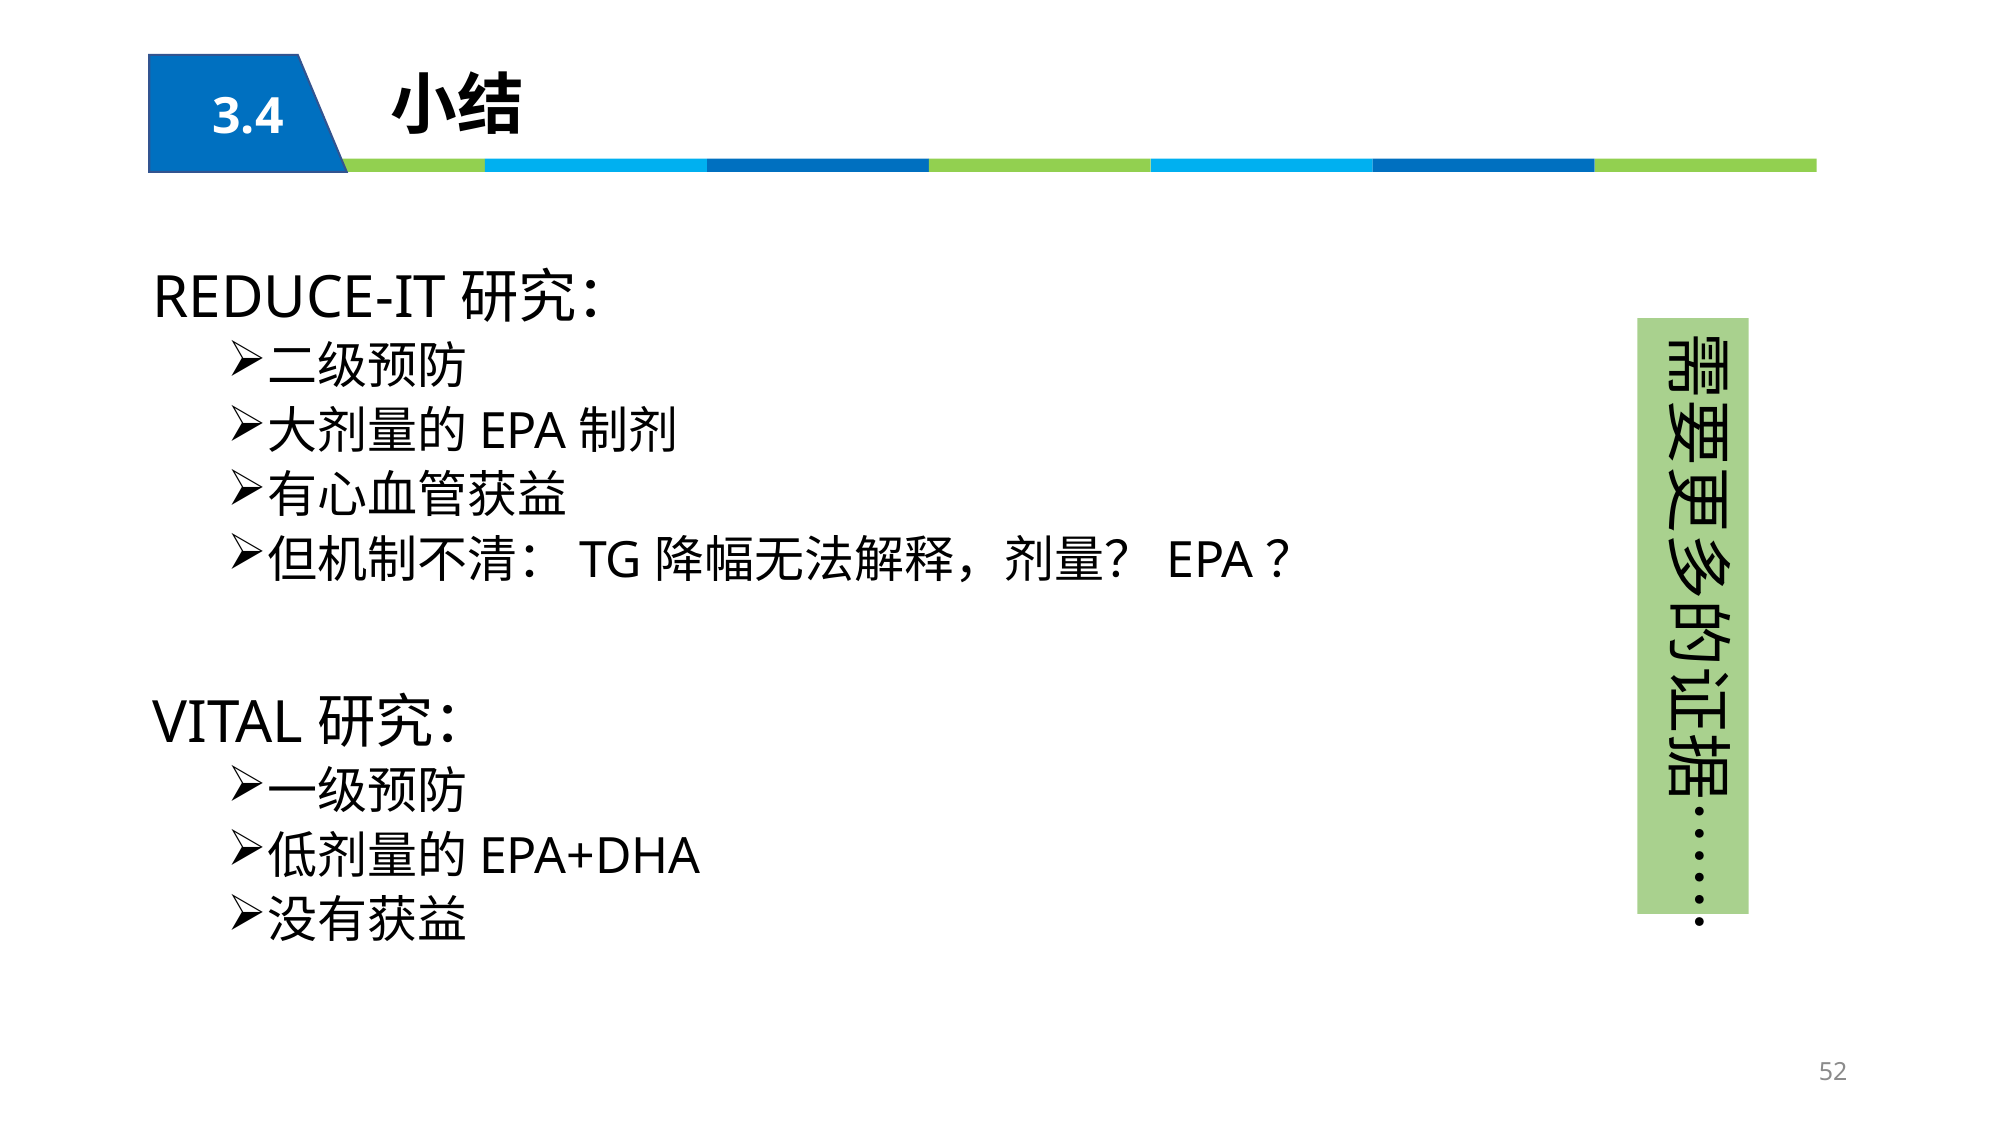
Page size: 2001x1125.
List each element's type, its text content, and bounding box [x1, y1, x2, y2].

slide_number 52 [1412, 1042, 1863, 1103]
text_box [262, 158, 1817, 172]
list REDUCE-IT研究： 二级预防 大剂量的EPA制剂 有心血管获益 但机制不清：TG降幅无法解释，剂量？EPA？ VITAL研究： 一级预防 低剂量的EPA+DHA 没有获益 [137, 260, 1863, 1072]
text_box 需要更多的证据…… [1637, 318, 1749, 914]
text_box 小结 [376, 54, 1704, 150]
text_box 3.4 [148, 53, 349, 173]
